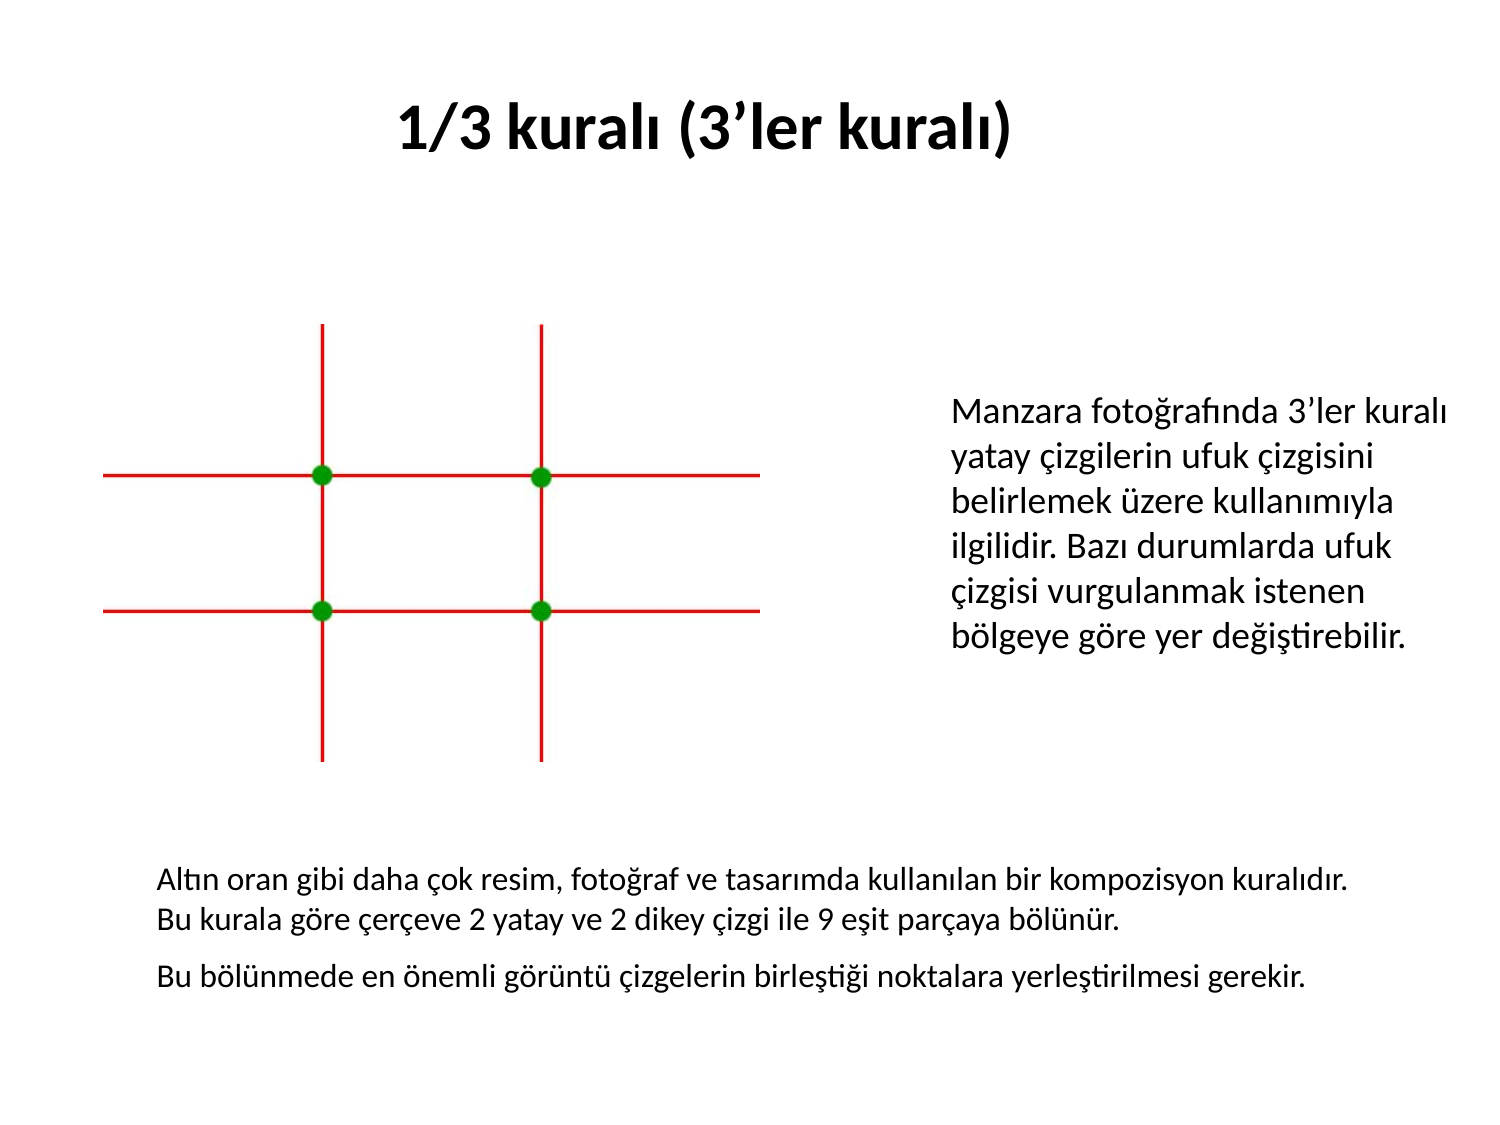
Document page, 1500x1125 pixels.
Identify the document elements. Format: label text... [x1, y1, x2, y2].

text_box Altın oran gibi daha çok resim, fotoğraf ve tasarımda kullanılan bir kompozisyon kuralıdır. Bu kurala göre çerçeve 2 yatay ve 2 dikey çizgi ile 9 eşit parçaya bölünür. Bu bölünmede en önemli görüntü çizgelerin birleştiği noktalara yerleştirilmesi gerekir. [148, 848, 1370, 1025]
text_box 1/3 kuralı (3’ler kuralı) [387, 75, 1200, 182]
picture [103, 324, 760, 762]
text_box Manzara fotoğrafında 3’ler kuralı yatay çizgilerin ufuk çizgisini belirlemek üzere kullanımıyla ilgilidir. Bazı durumlarda ufuk çizgisi vurgulanmak istenen bölgeye göre yer değiştirebilir. [936, 379, 1464, 664]
